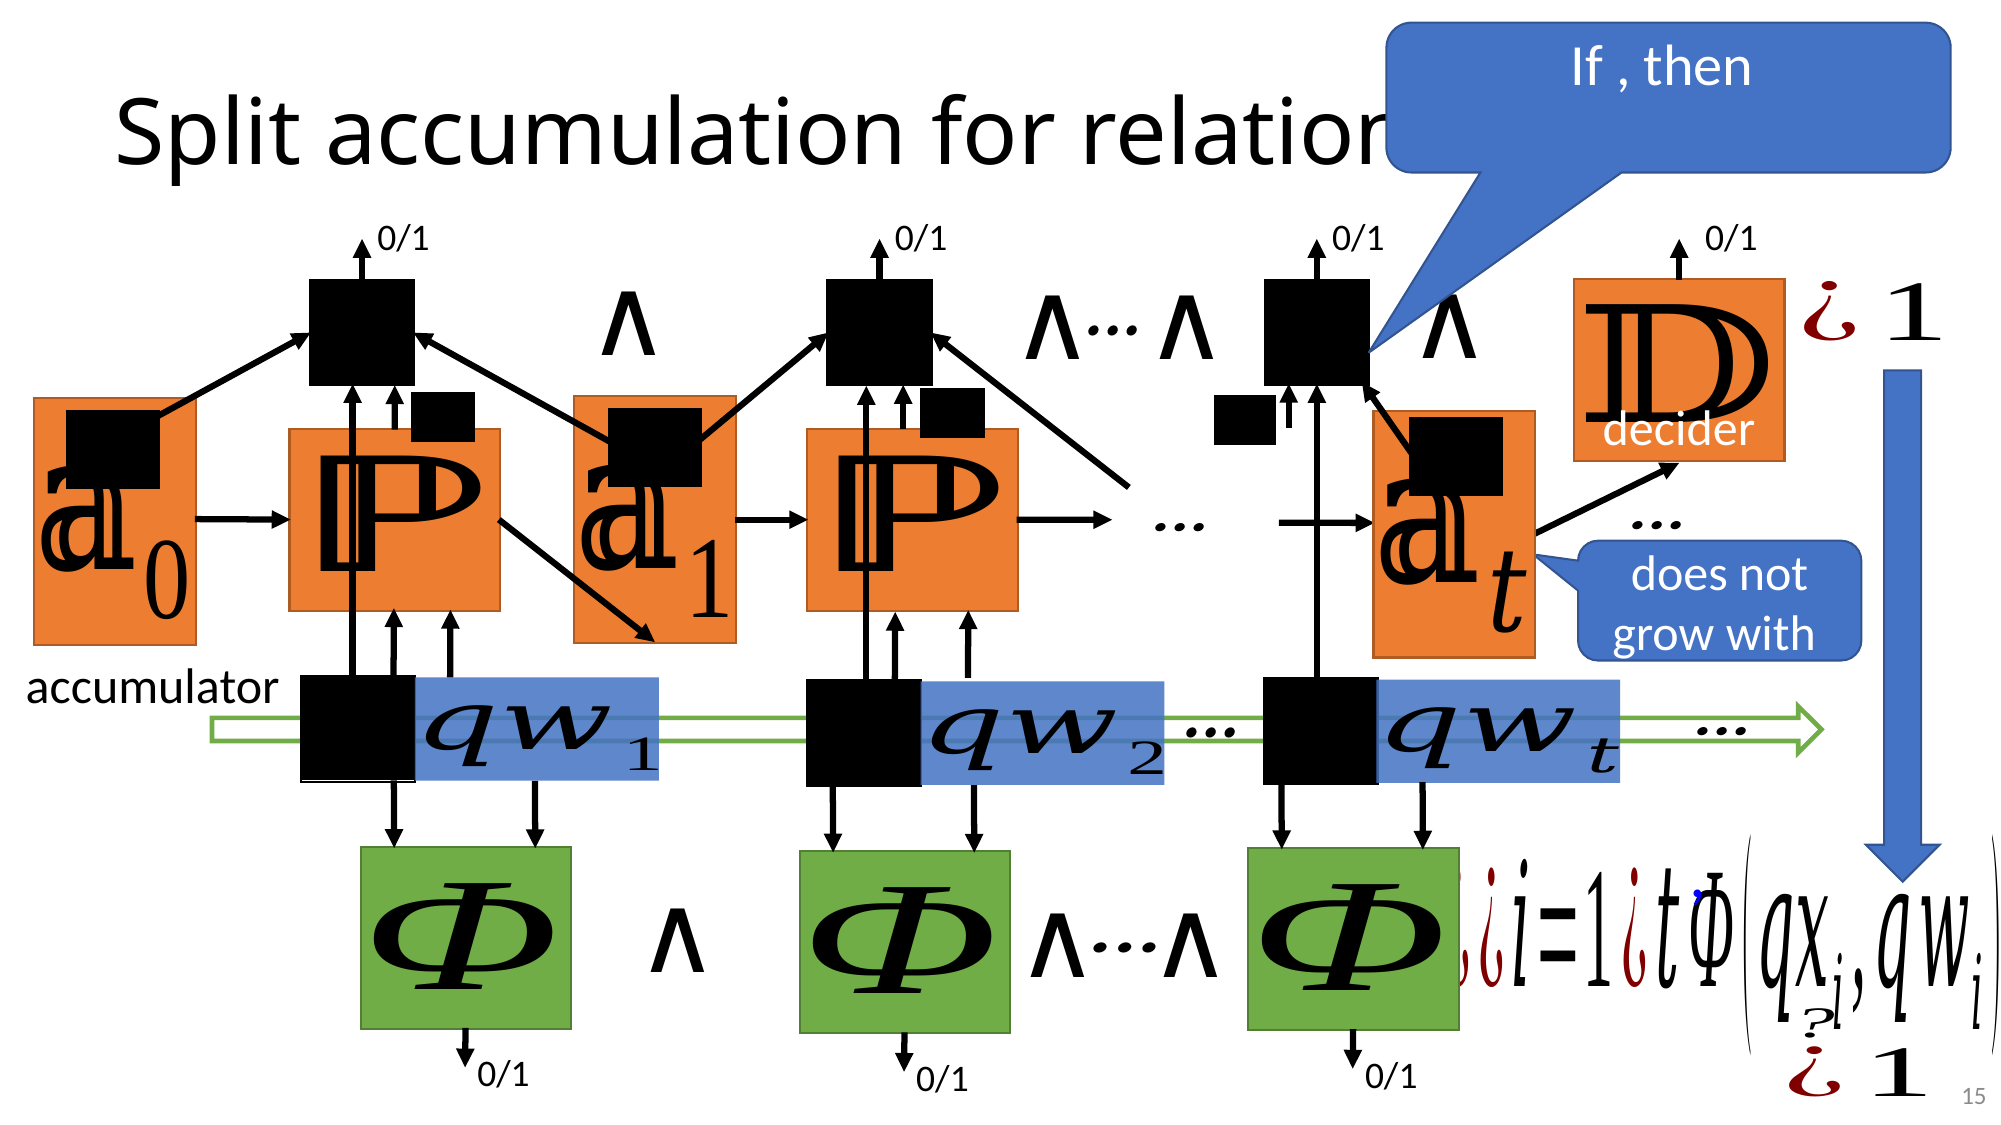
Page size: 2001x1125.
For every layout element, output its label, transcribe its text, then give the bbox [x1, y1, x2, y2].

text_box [1534, 463, 1680, 535]
text_box [1863, 369, 1943, 884]
slide_number 15 [1551, 1064, 2000, 1124]
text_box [1362, 382, 1417, 460]
text_box [210, 716, 300, 743]
title Split accumulation for relations [99, 26, 1477, 244]
text_box [1165, 716, 1263, 743]
text_box 0/1 [1317, 206, 1400, 266]
text_box accumulator [10, 646, 295, 721]
text_box decider [1587, 388, 1771, 463]
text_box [361, 780, 571, 1103]
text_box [800, 784, 1010, 1108]
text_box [394, 385, 476, 443]
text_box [144, 206, 617, 678]
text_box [1010, 877, 1233, 1003]
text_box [1249, 781, 1458, 1104]
text_box 0/1 [1690, 206, 1773, 266]
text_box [636, 877, 800, 1003]
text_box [1214, 383, 1289, 446]
title Split accumulation for relations [1525, 174, 1753, 244]
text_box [903, 385, 985, 439]
text_box [659, 716, 806, 743]
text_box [692, 206, 1129, 680]
text_box [1621, 703, 1823, 756]
